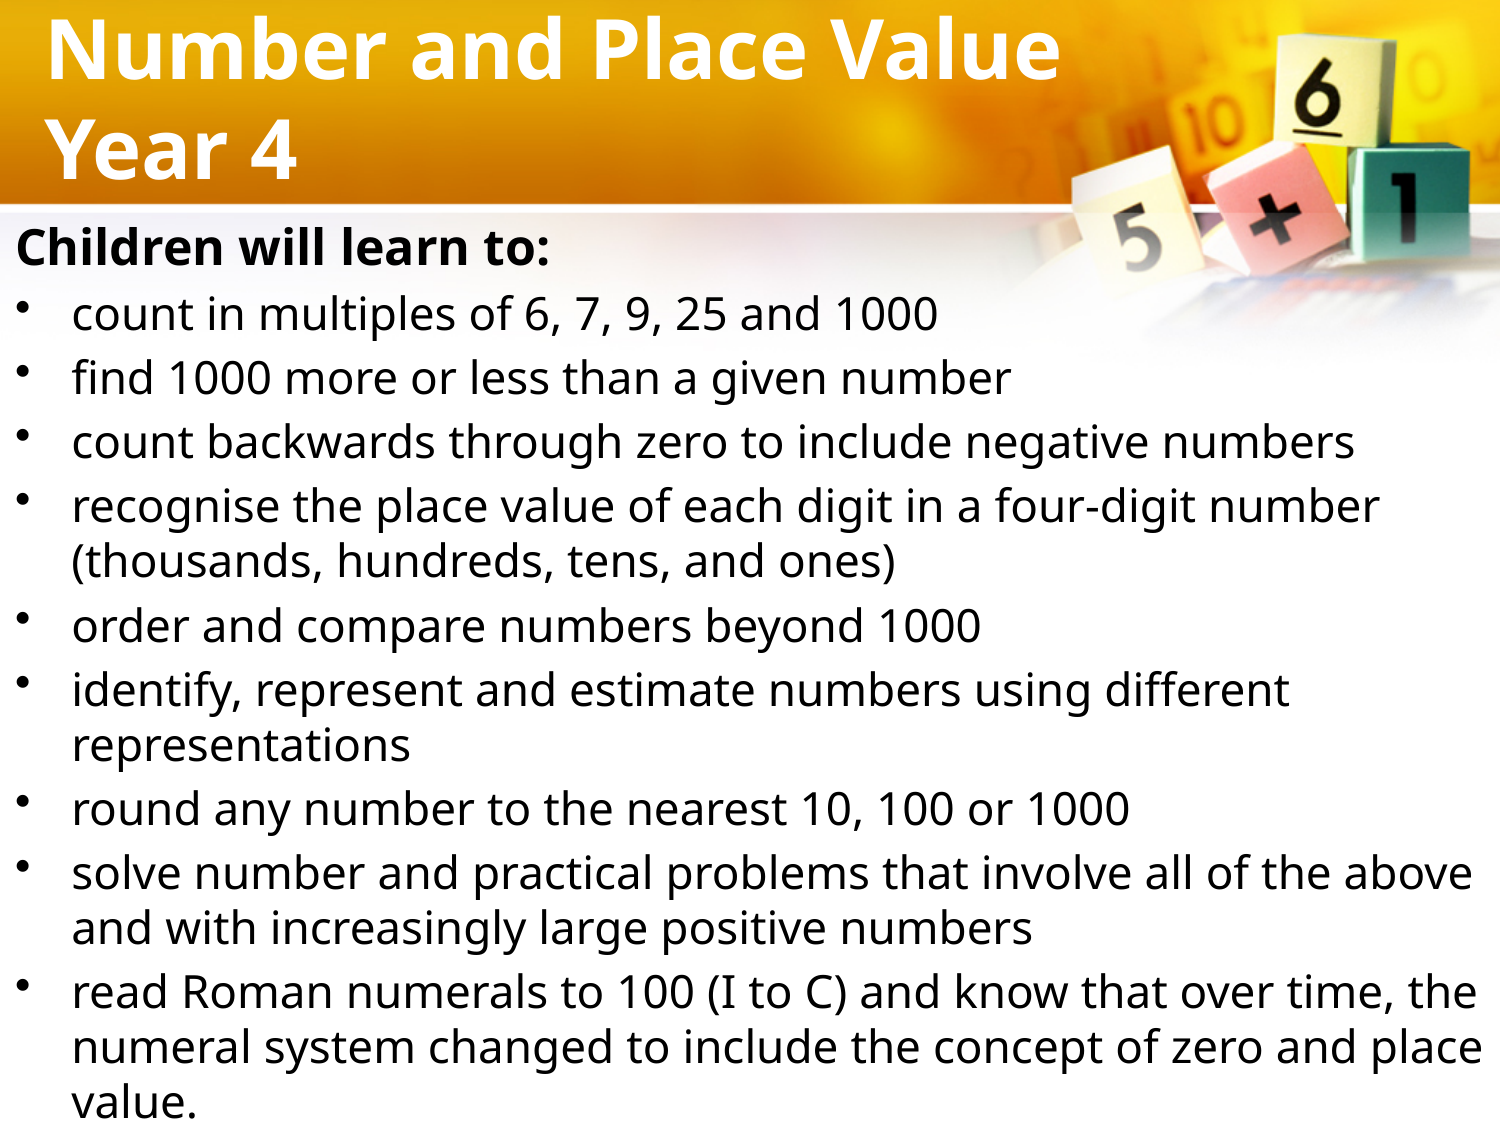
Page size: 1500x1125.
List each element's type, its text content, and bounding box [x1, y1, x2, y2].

title Number and Place Value Year 4 [29, 42, 1199, 150]
list Children will learn to: count in multiples of 6, 7, 9, 25 and 1000 find 1000 more or less than a given number count backwards through zero to include negative numbers recognise the place value of each digit in a four-digit number (thousands, hundreds, tens, and ones) order and compare numbers beyond 1000 identify, represent and estimate numbers using different representations round any number to the nearest 10, 100 or 1000 solve number and practical problems that involve all of the above and with increasingly large positive numbers read Roman numerals to 100 (I to C) and know that over time, the numeral system changed to include the concept of zero and place value. [0, 208, 1500, 954]
picture [0, 954, 1500, 1125]
picture [0, 0, 1500, 208]
